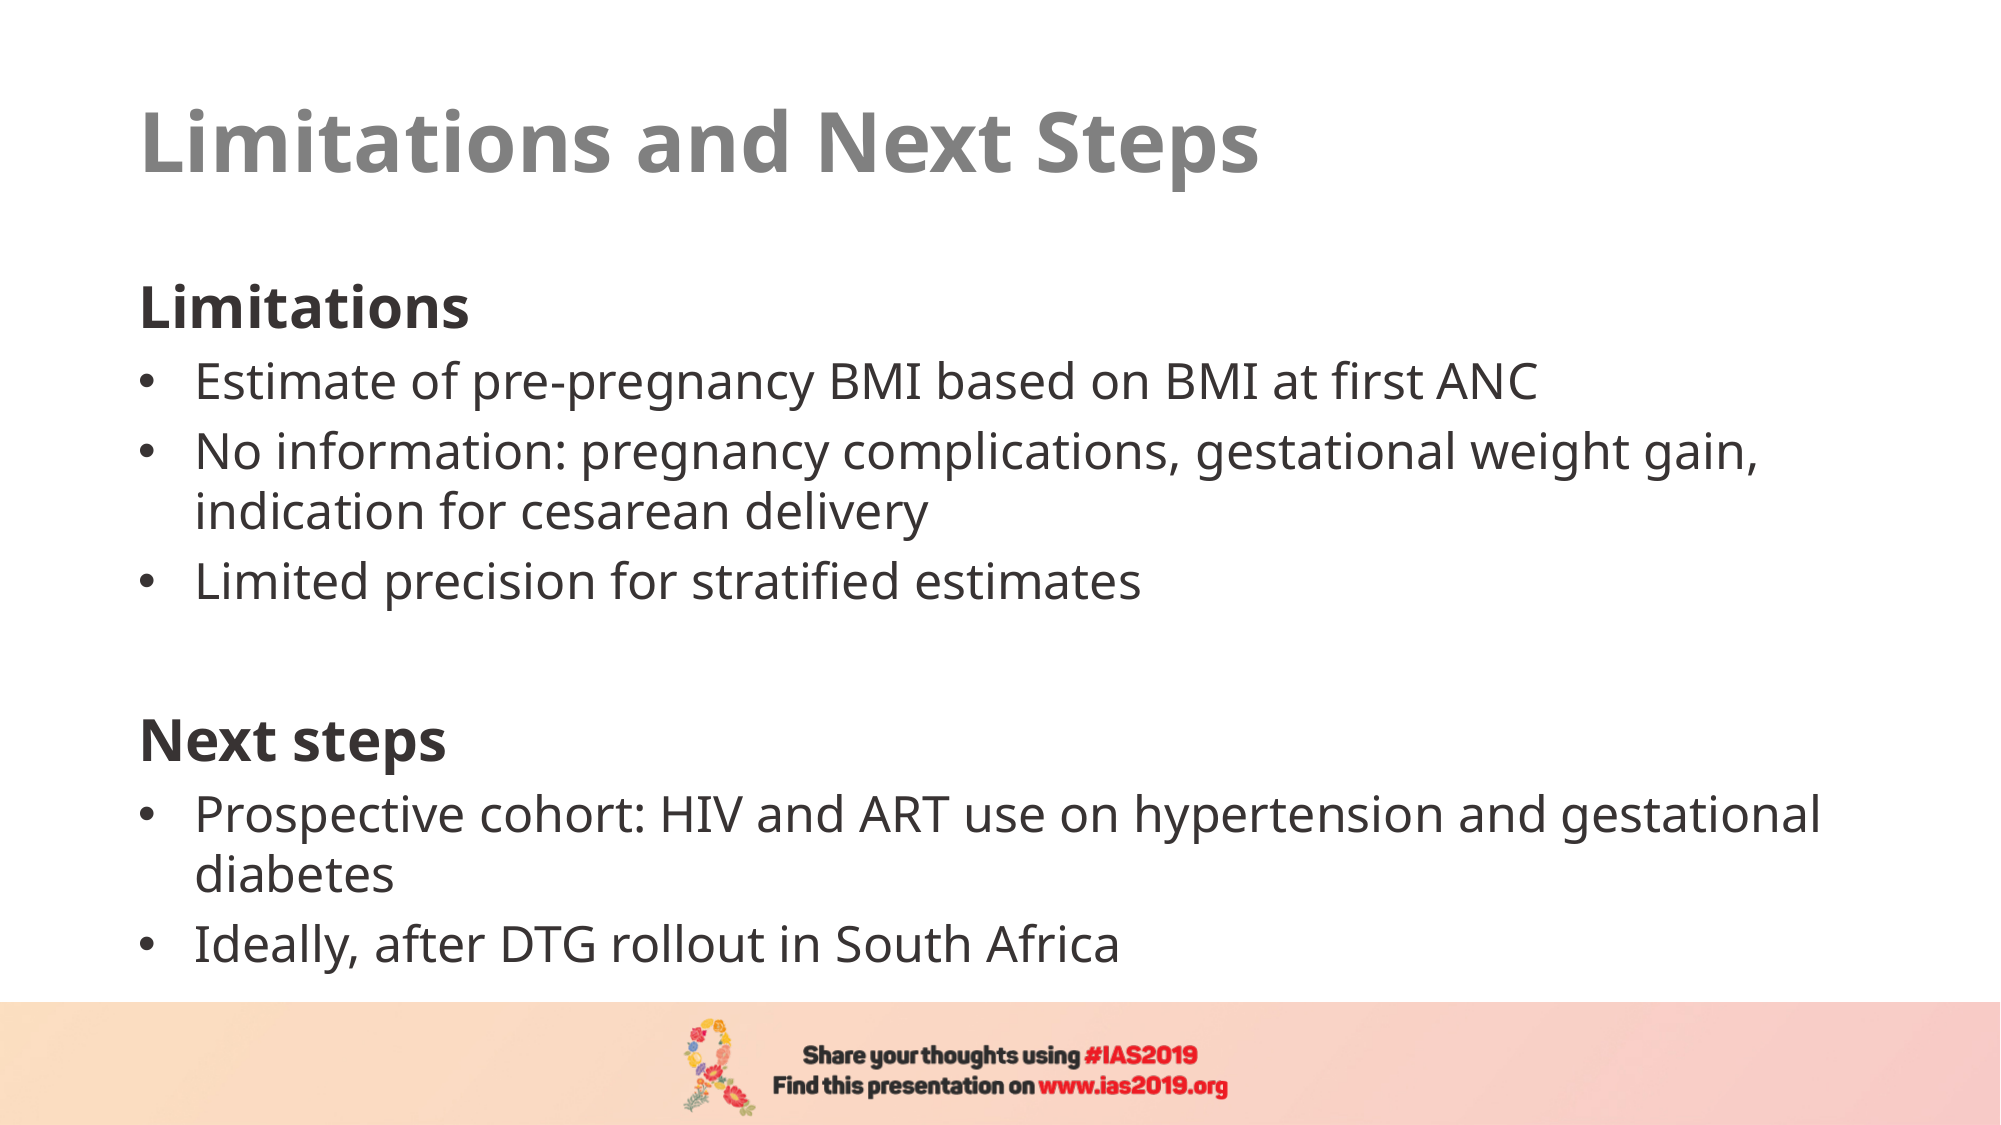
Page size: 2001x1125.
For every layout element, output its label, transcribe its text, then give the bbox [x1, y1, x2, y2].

list Limitations Estimate of pre-pregnancy BMI based on BMI at first ANC No information: pregnancy complications, gestational weight gain, indication for cesarean delivery Limited precision for stratified estimates Next steps Prospective cohort: HIV and ART use on hypertension and gestational diabetes Ideally, after DTG rollout in South Africa [123, 262, 1877, 1005]
picture [0, 1002, 2001, 1125]
title Limitations and Next Steps [123, 45, 1877, 233]
